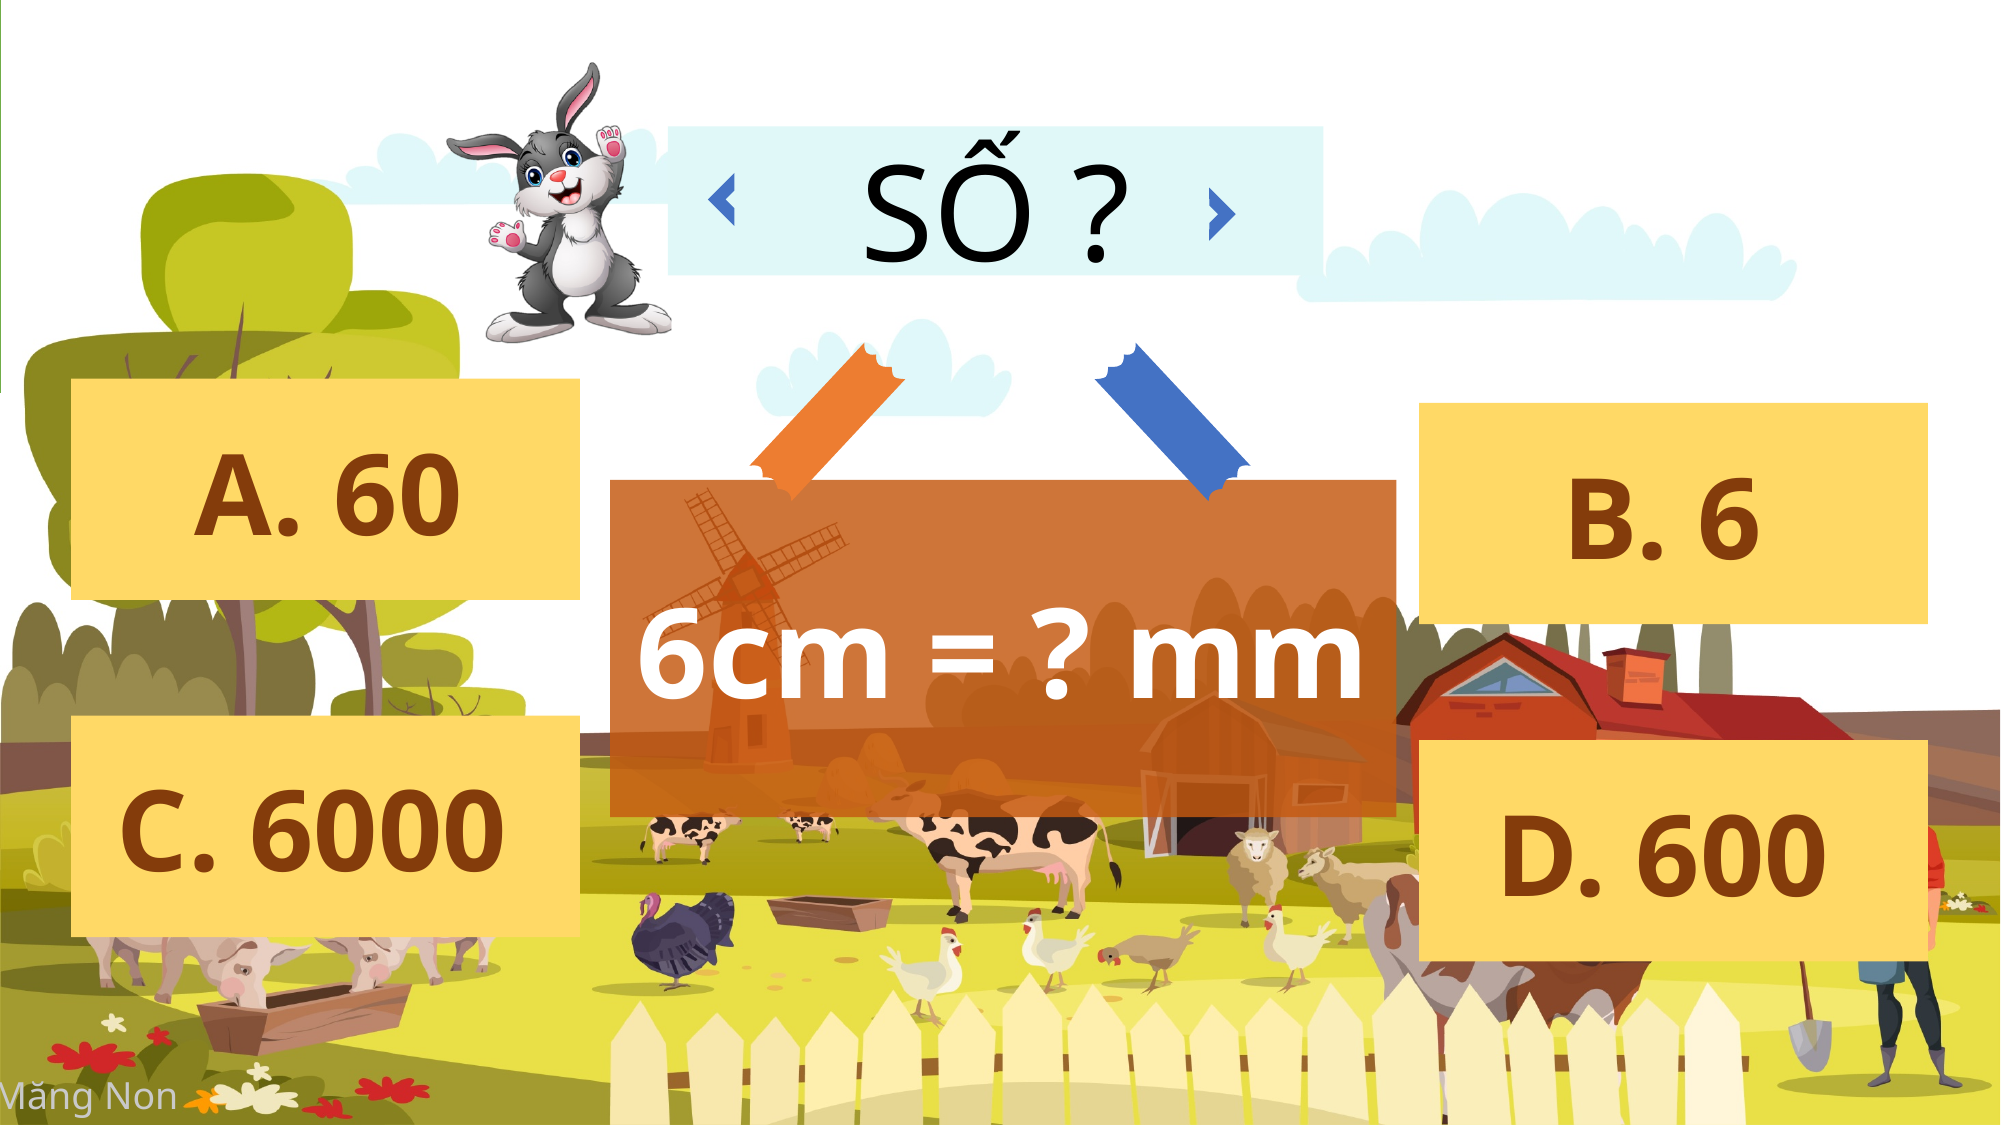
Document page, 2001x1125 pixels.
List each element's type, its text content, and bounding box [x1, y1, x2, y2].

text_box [279, 518, 297, 536]
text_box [195, 455, 270, 534]
text_box [707, 172, 735, 226]
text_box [1419, 402, 1929, 625]
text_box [745, 330, 1255, 514]
text_box 6cm = ? mm [610, 479, 1397, 818]
picture [0, 0, 2001, 1125]
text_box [1419, 740, 1929, 962]
title SỐ ? [678, 126, 1324, 276]
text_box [403, 454, 458, 536]
text_box [1209, 187, 1236, 241]
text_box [71, 715, 581, 938]
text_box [337, 454, 393, 536]
